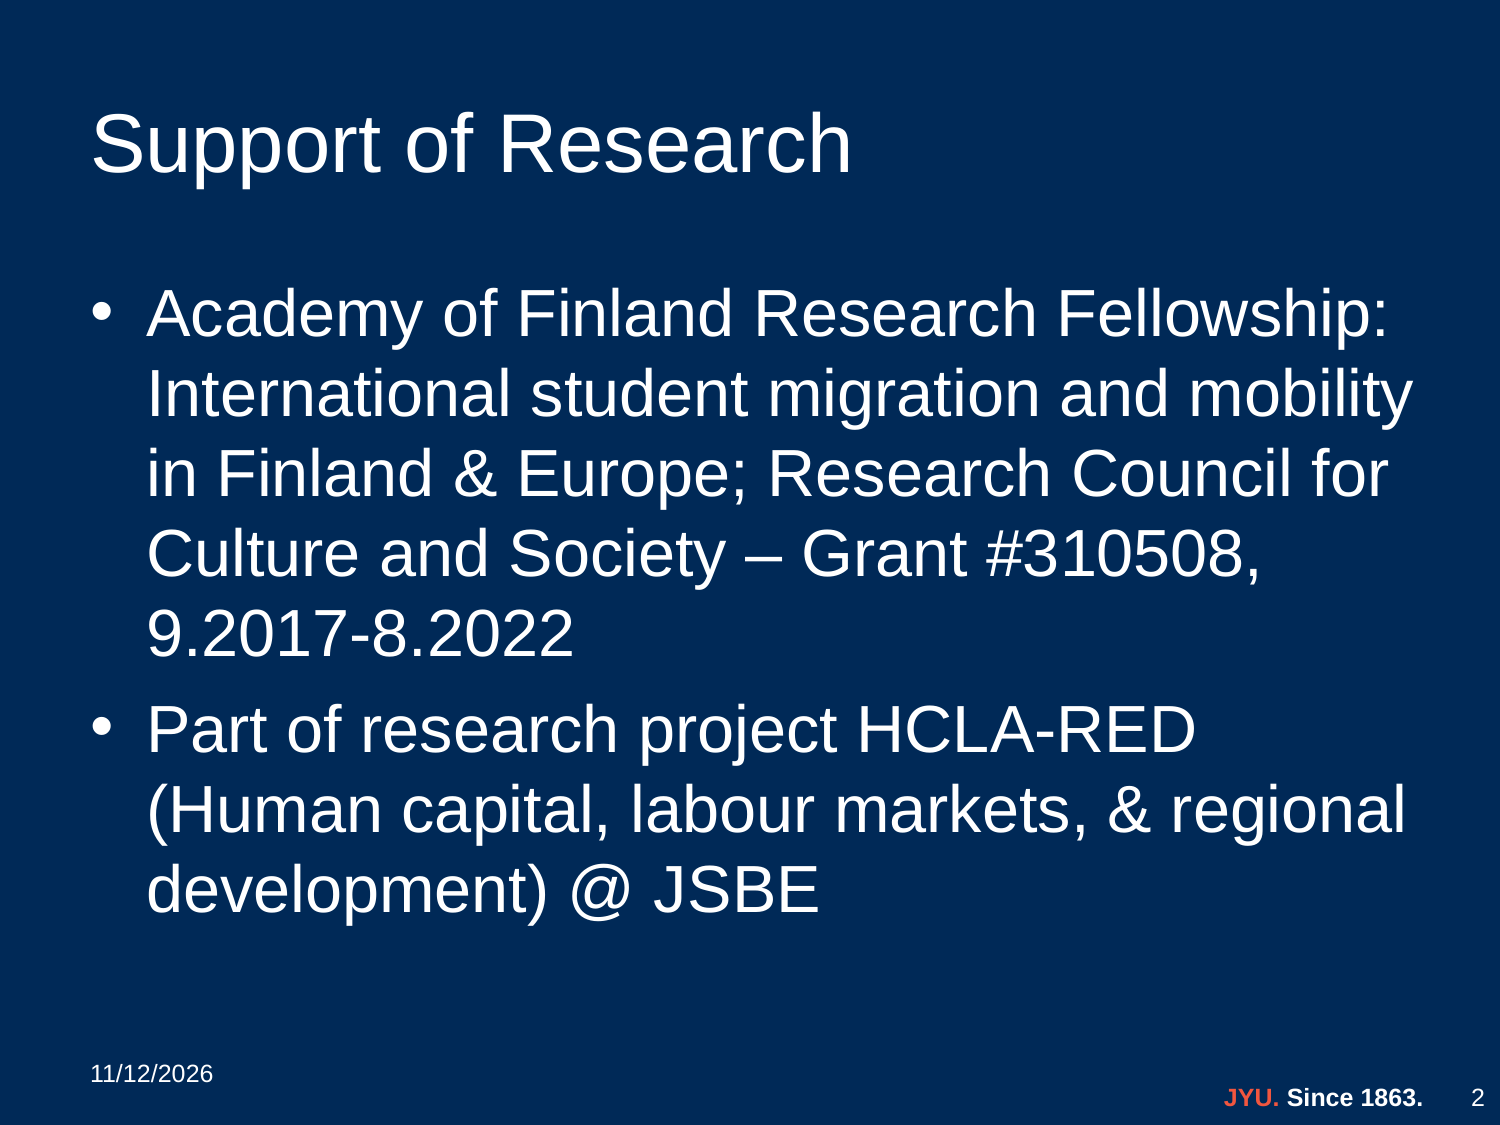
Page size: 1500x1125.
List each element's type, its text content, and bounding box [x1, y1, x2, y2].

title Support of Research [75, 45, 1425, 233]
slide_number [75, 1042, 425, 1103]
list Academy of Finland Research Fellowship: International student migration and mobility in Finland & Europe; Research Council for Culture and Society – Grant #310508, 9.2017-8.2022 Part of research project HCLA-RED (Human capital, labour markets, & regional development) @ JSBE [75, 262, 1459, 1005]
slide_number 2 [1425, 1081, 1500, 1112]
footer JYU. Since 1863. [1147, 1081, 1425, 1112]
